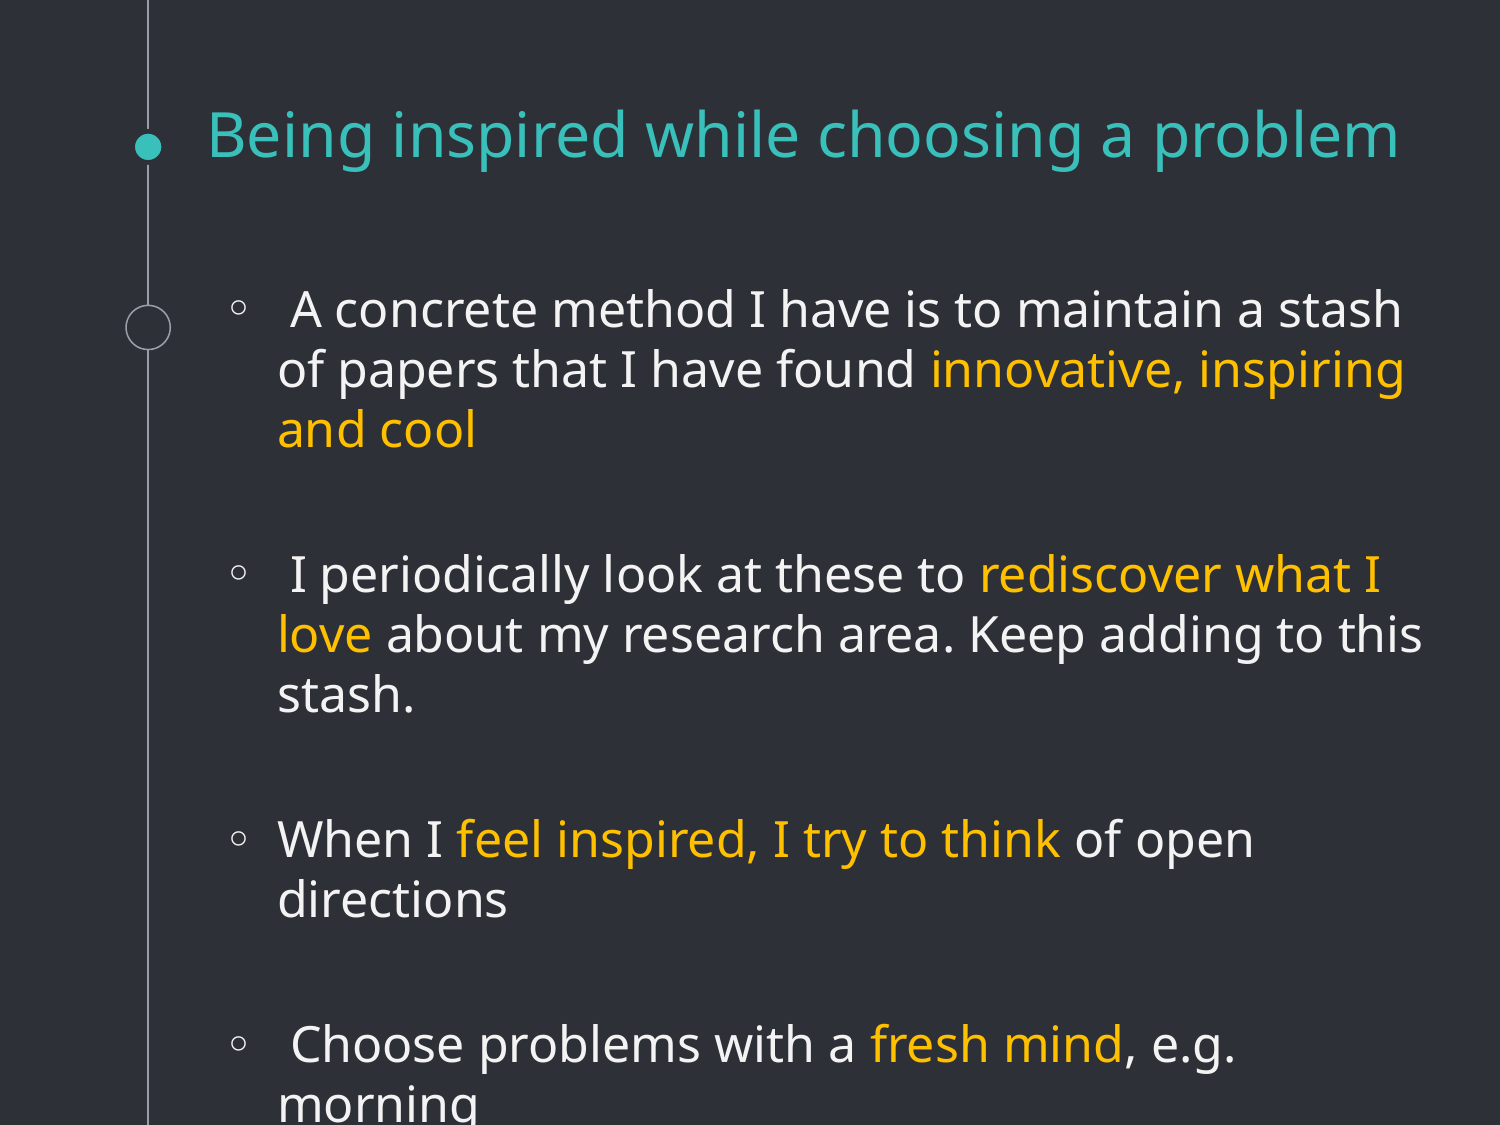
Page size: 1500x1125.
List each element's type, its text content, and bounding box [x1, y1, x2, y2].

list A concrete method I have is to maintain a stash of papers that I have found innovative, inspiring and cool I periodically look at these to rediscover what I love about my research area. Keep adding to this stash. When I feel inspired, I try to think of open directions Choose problems with a fresh mind, e.g. morning [191, 262, 1452, 1078]
title Being inspired while choosing a problem [191, 109, 1462, 185]
